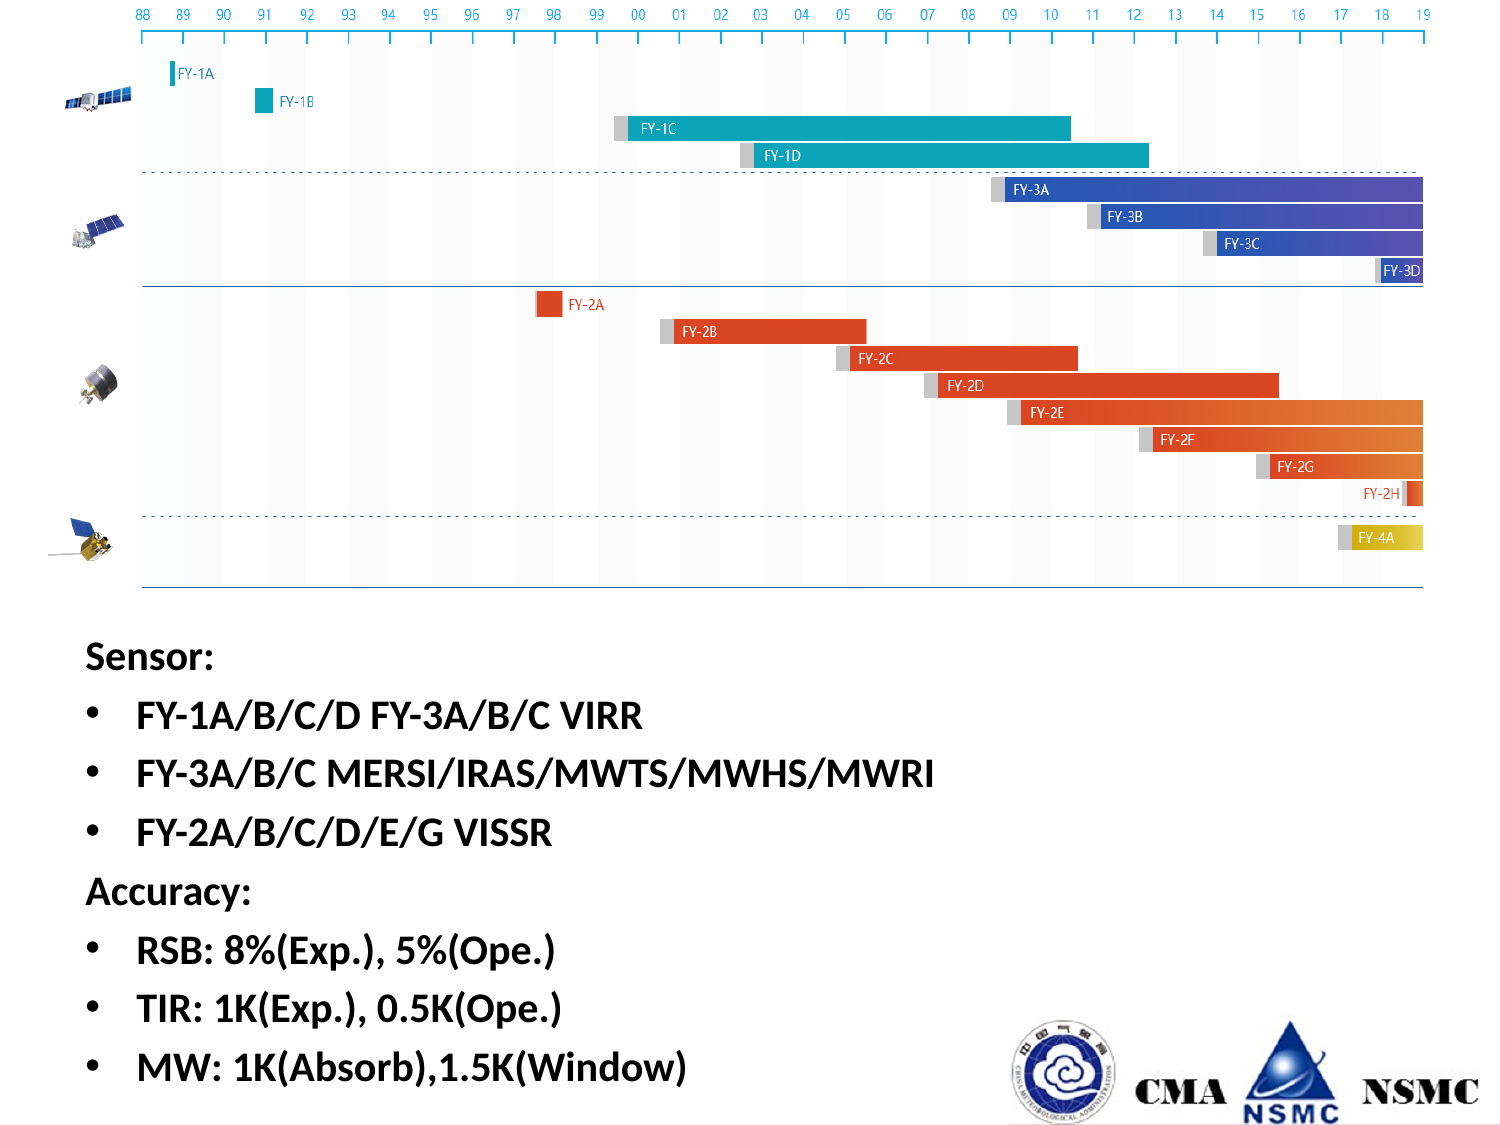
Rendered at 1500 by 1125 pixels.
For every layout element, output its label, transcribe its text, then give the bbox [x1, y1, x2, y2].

picture [1008, 1006, 1500, 1125]
picture [0, 0, 1500, 680]
list Sensor: FY-1A/B/C/D FY-3A/B/C VIRR FY-3A/B/C MERSI/IRAS/MWTS/MWHS/MWRI FY-2A/B/C/D/E/G VISSR Accuracy: RSB: 8%(Exp.), 5%(Ope.) TIR: 1K(Exp.), 0.5K(Ope.) MW: 1K(Absorb),1.5K(Window) [70, 688, 1442, 1102]
